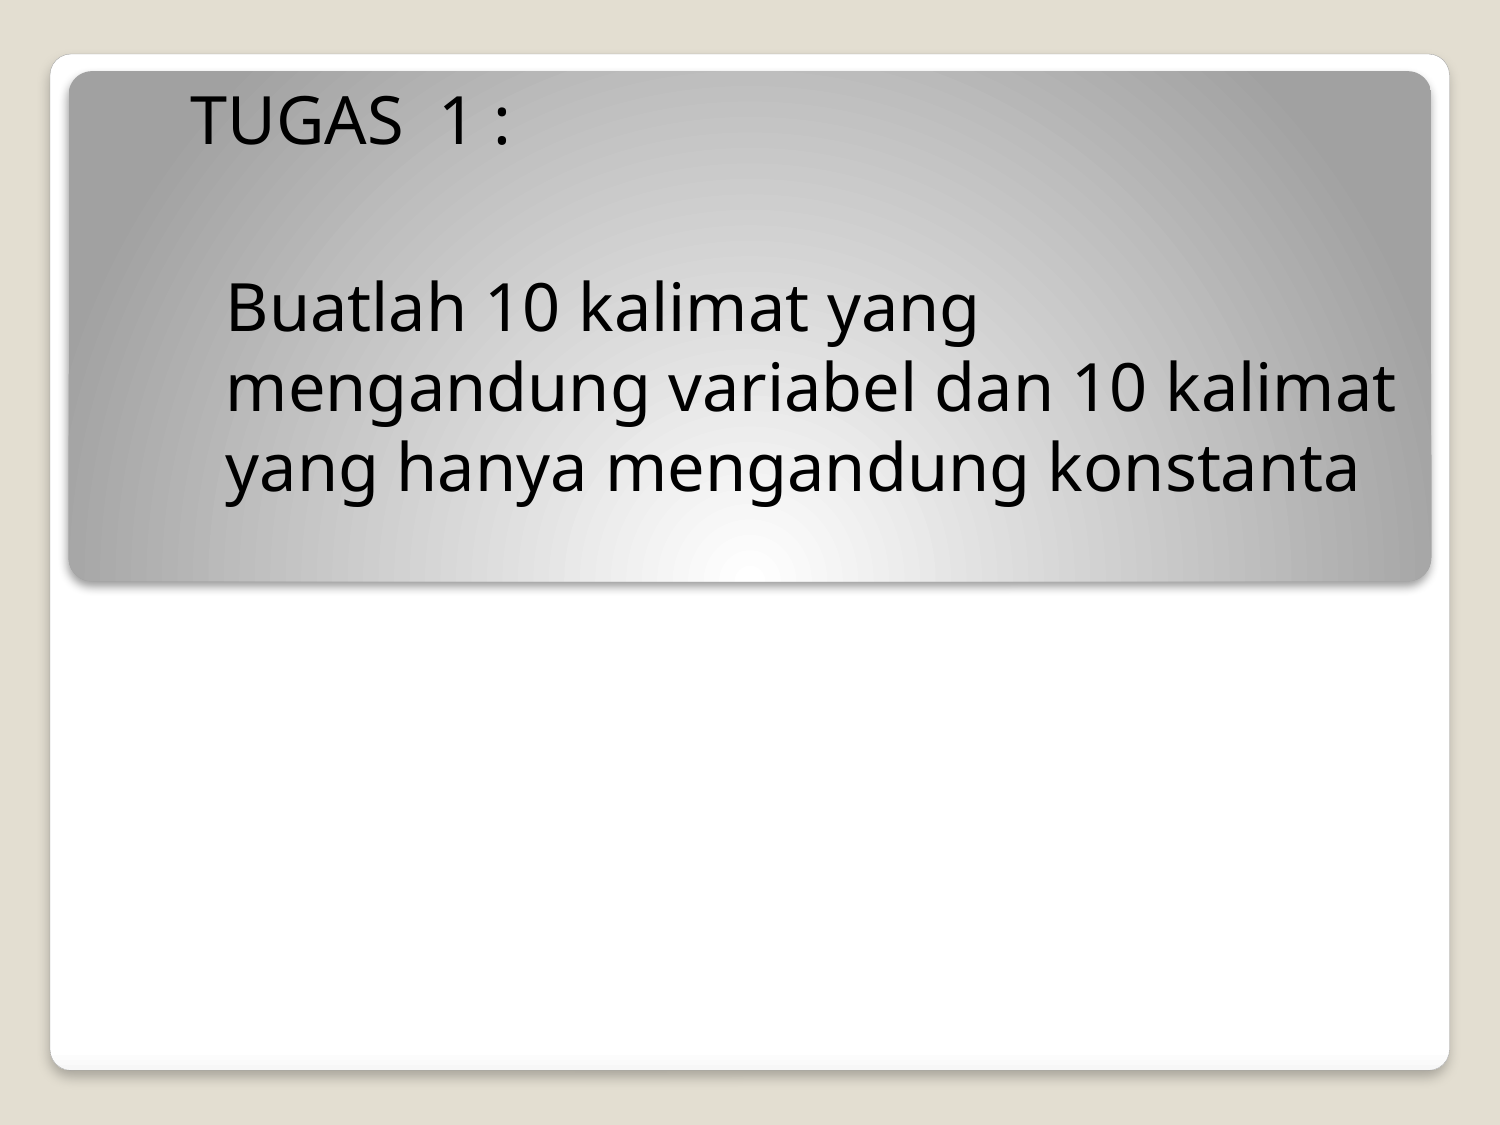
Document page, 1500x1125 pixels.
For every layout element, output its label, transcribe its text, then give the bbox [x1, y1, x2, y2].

text_box Buatlah 10 kalimat yang mengandung variabel dan 10 kalimat yang hanya mengandung konstanta [210, 257, 1430, 513]
text_box TUGAS 1 : [175, 70, 1418, 165]
